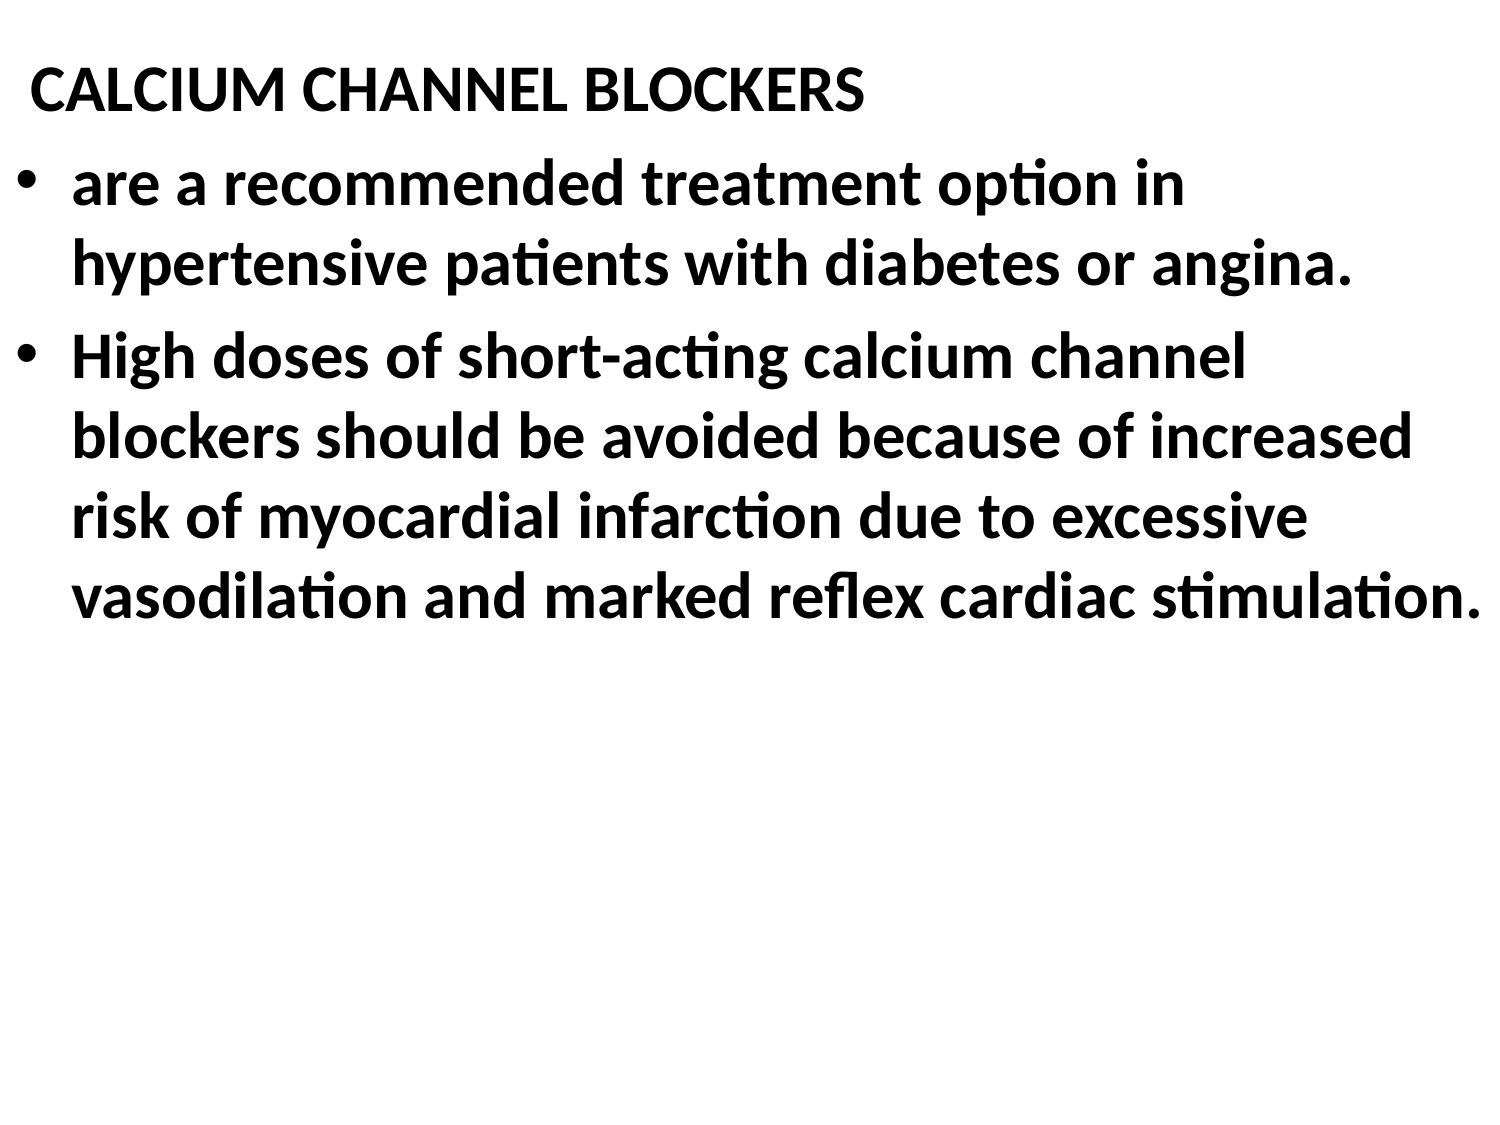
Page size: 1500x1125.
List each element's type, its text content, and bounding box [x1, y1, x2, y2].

list CALCIUM CHANNEL BLOCKERS are a recommended treatment option in hypertensive patients with diabetes or angina. High doses of short-acting calcium channel blockers should be avoided because of increased risk of myocardial infarction due to excessive vasodilation and marked reflex cardiac stimulation. [0, 37, 1500, 1100]
